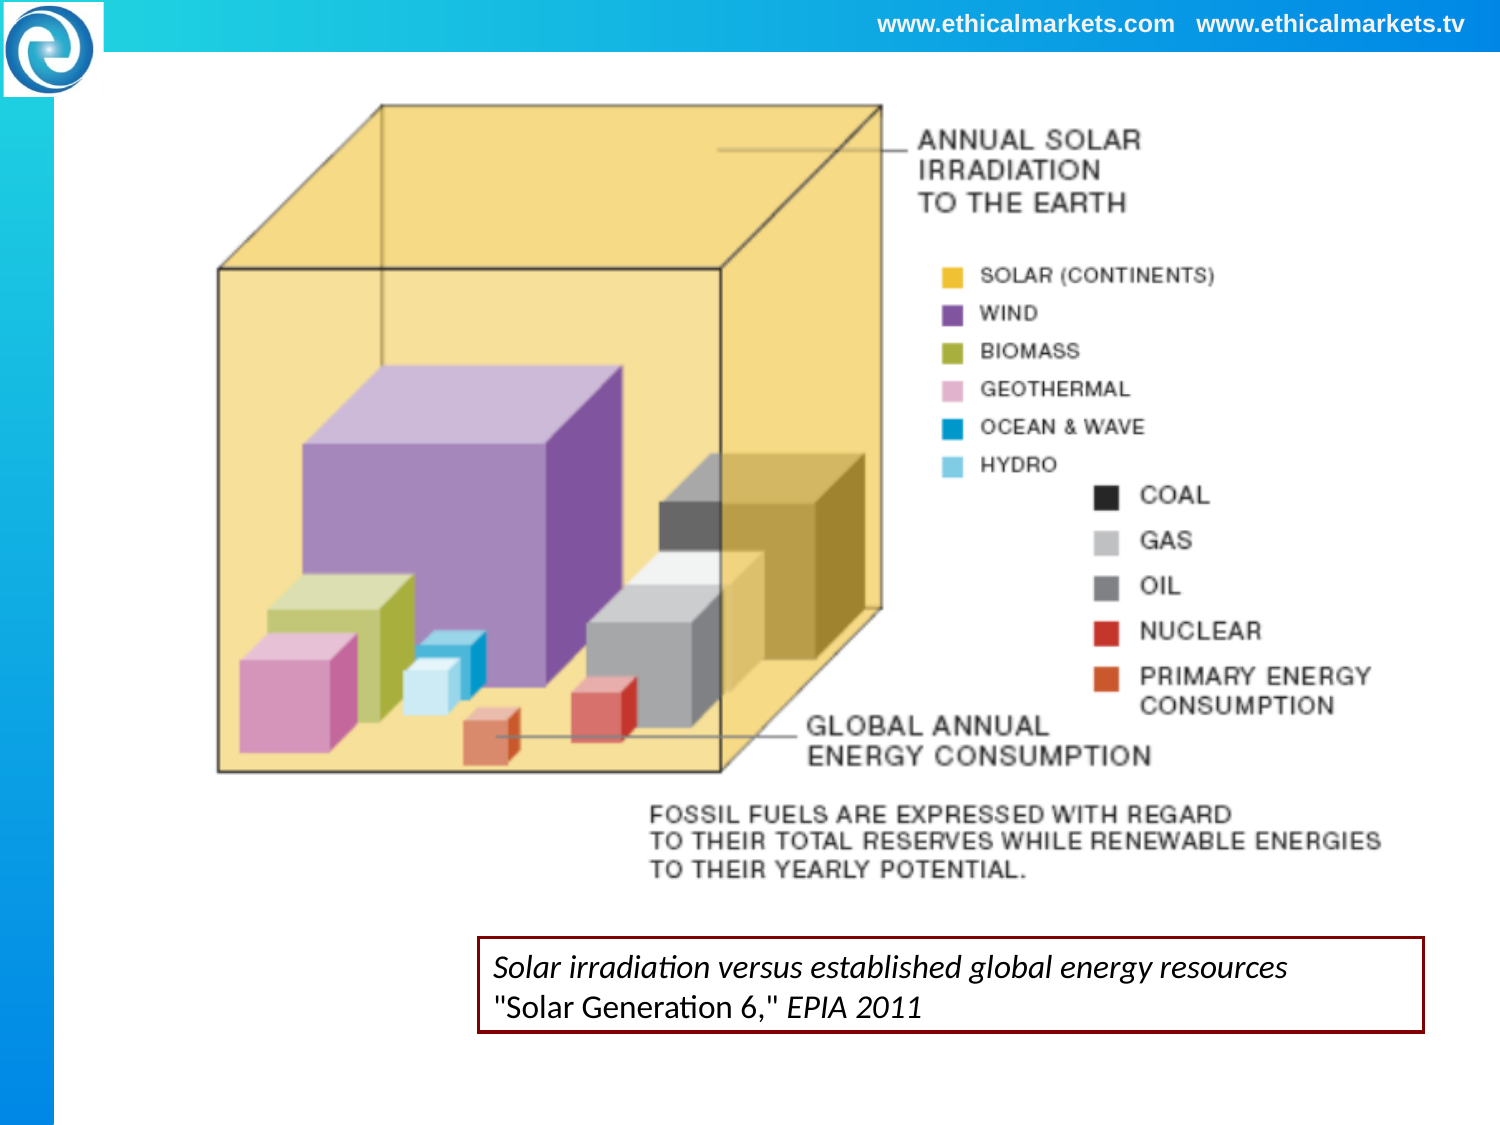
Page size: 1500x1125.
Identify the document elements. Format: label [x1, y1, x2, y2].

text_box [0, 0, 1500, 1125]
